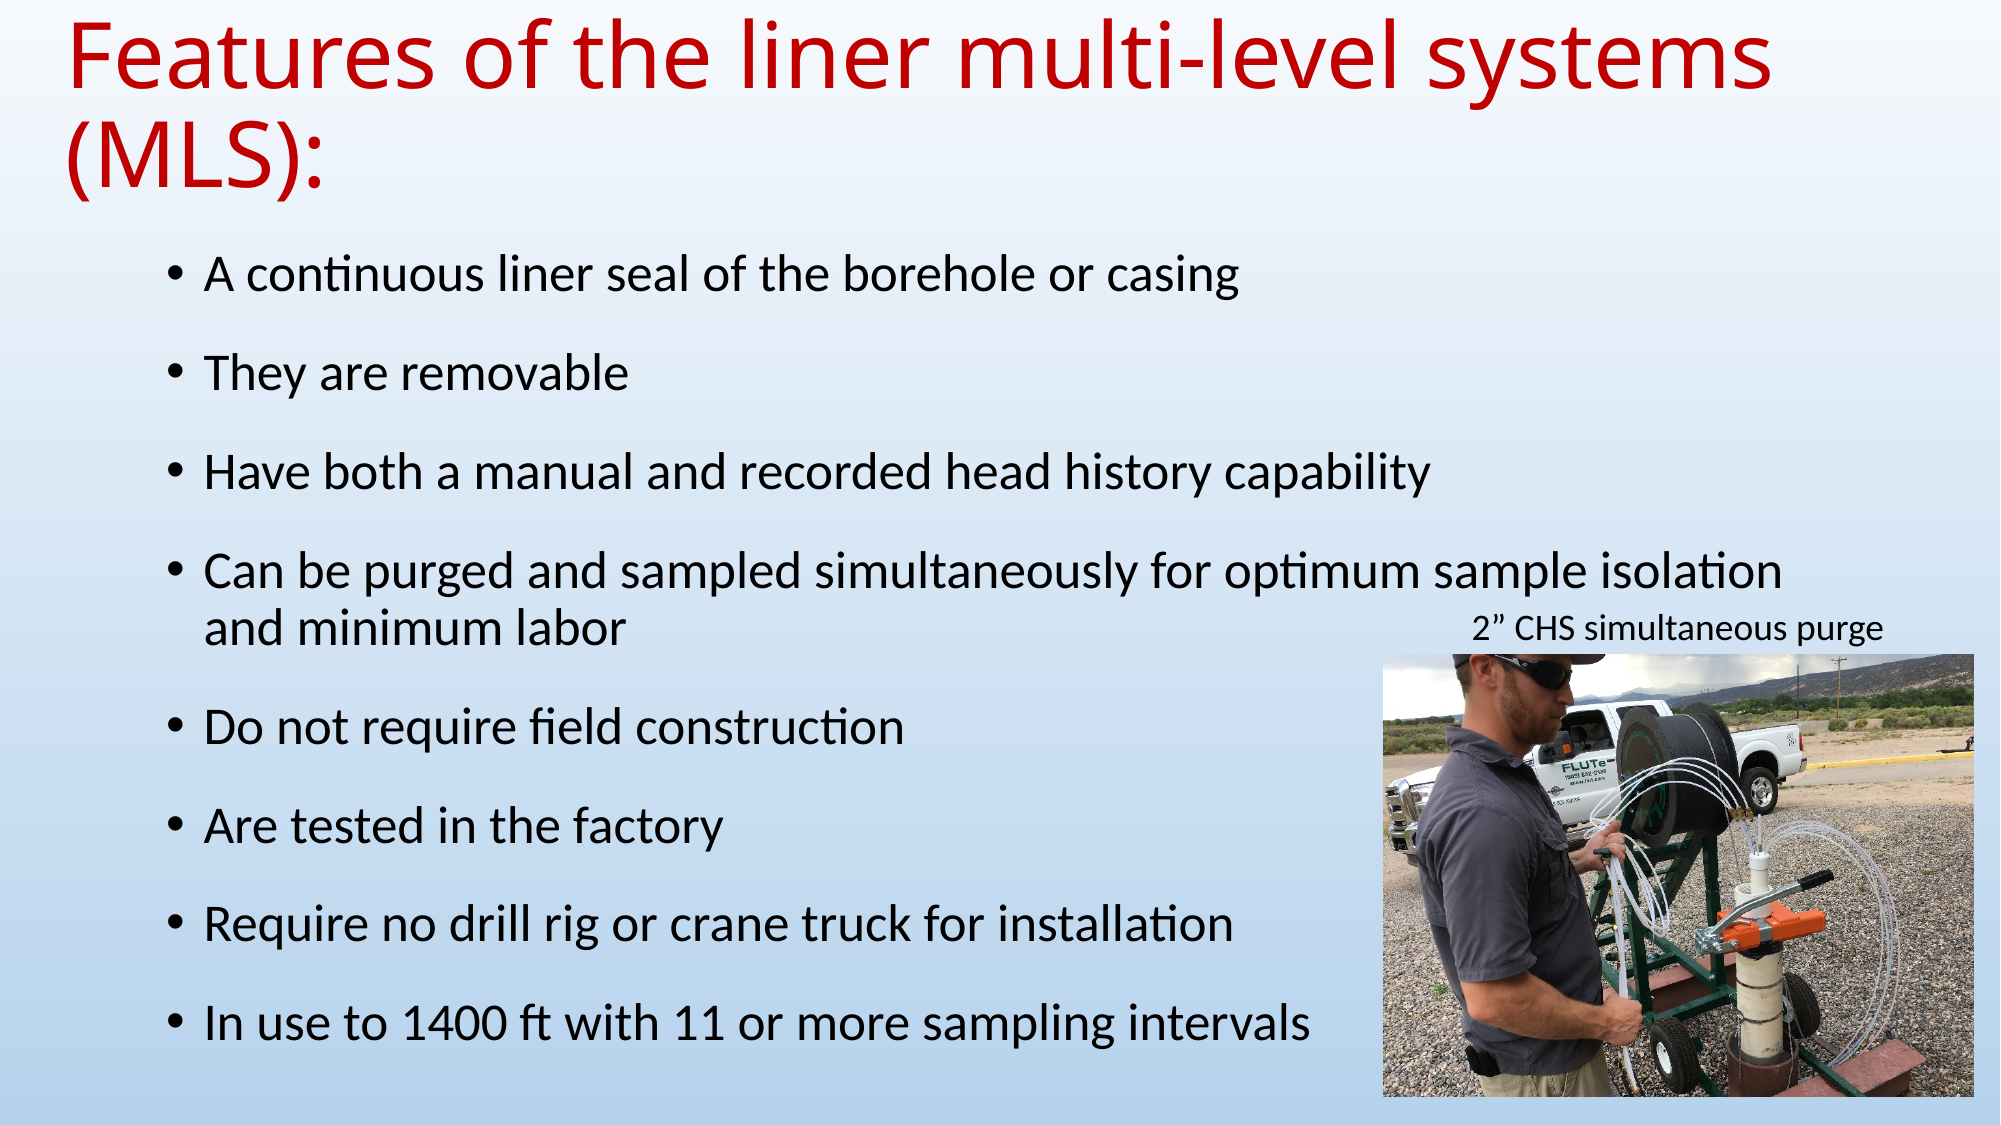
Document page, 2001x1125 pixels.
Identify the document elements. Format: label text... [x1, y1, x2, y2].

picture [1383, 654, 1974, 1097]
title Features of the liner multi-level systems (MLS): [50, 0, 1950, 218]
list A continuous liner seal of the borehole or casing They are removable Have both a manual and recorded head history capability Can be purged and sampled simultaneously for optimum sample isolation and minimum labor Do not require field construction Are tested in the factory Require no drill rig or crane truck for installation In use to 1400 ft with 11 or more sampling intervals [151, 238, 1877, 1067]
text_box 2” CHS simultaneous purge [1456, 595, 1900, 654]
